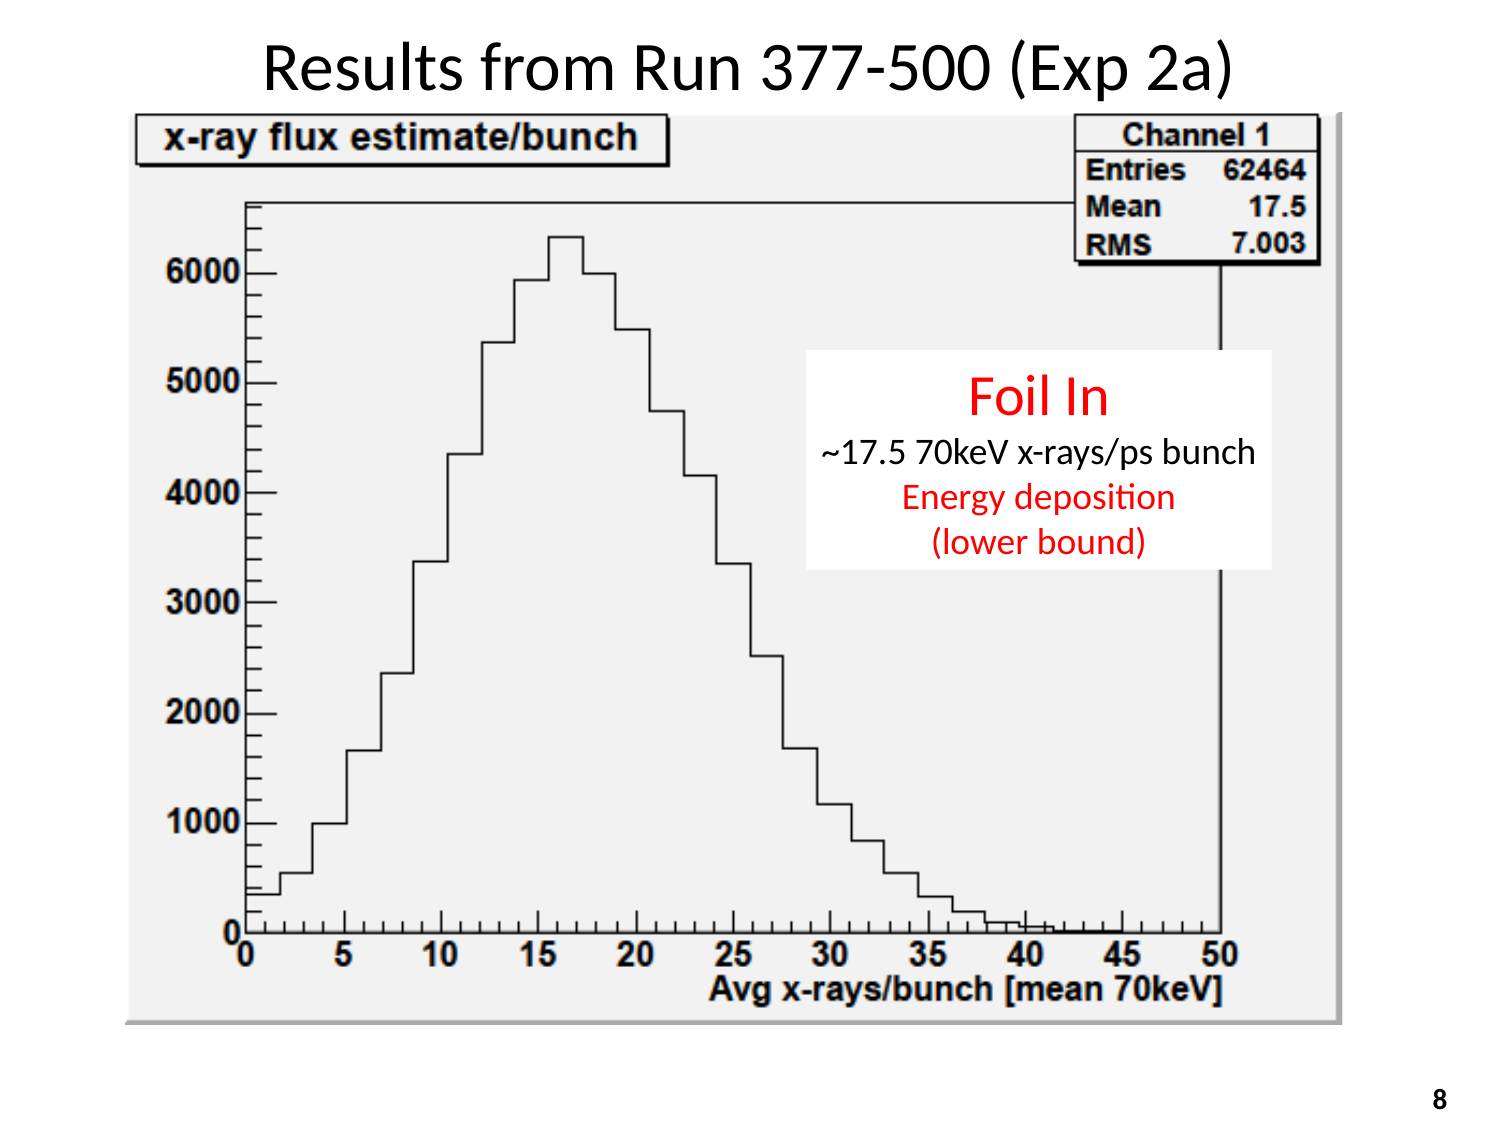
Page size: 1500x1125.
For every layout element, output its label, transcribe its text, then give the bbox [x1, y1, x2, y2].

title Results from Run 377-500 (Exp 2a) [112, 12, 1388, 113]
text_box 8 [1112, 1067, 1463, 1125]
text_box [124, 112, 1343, 1026]
